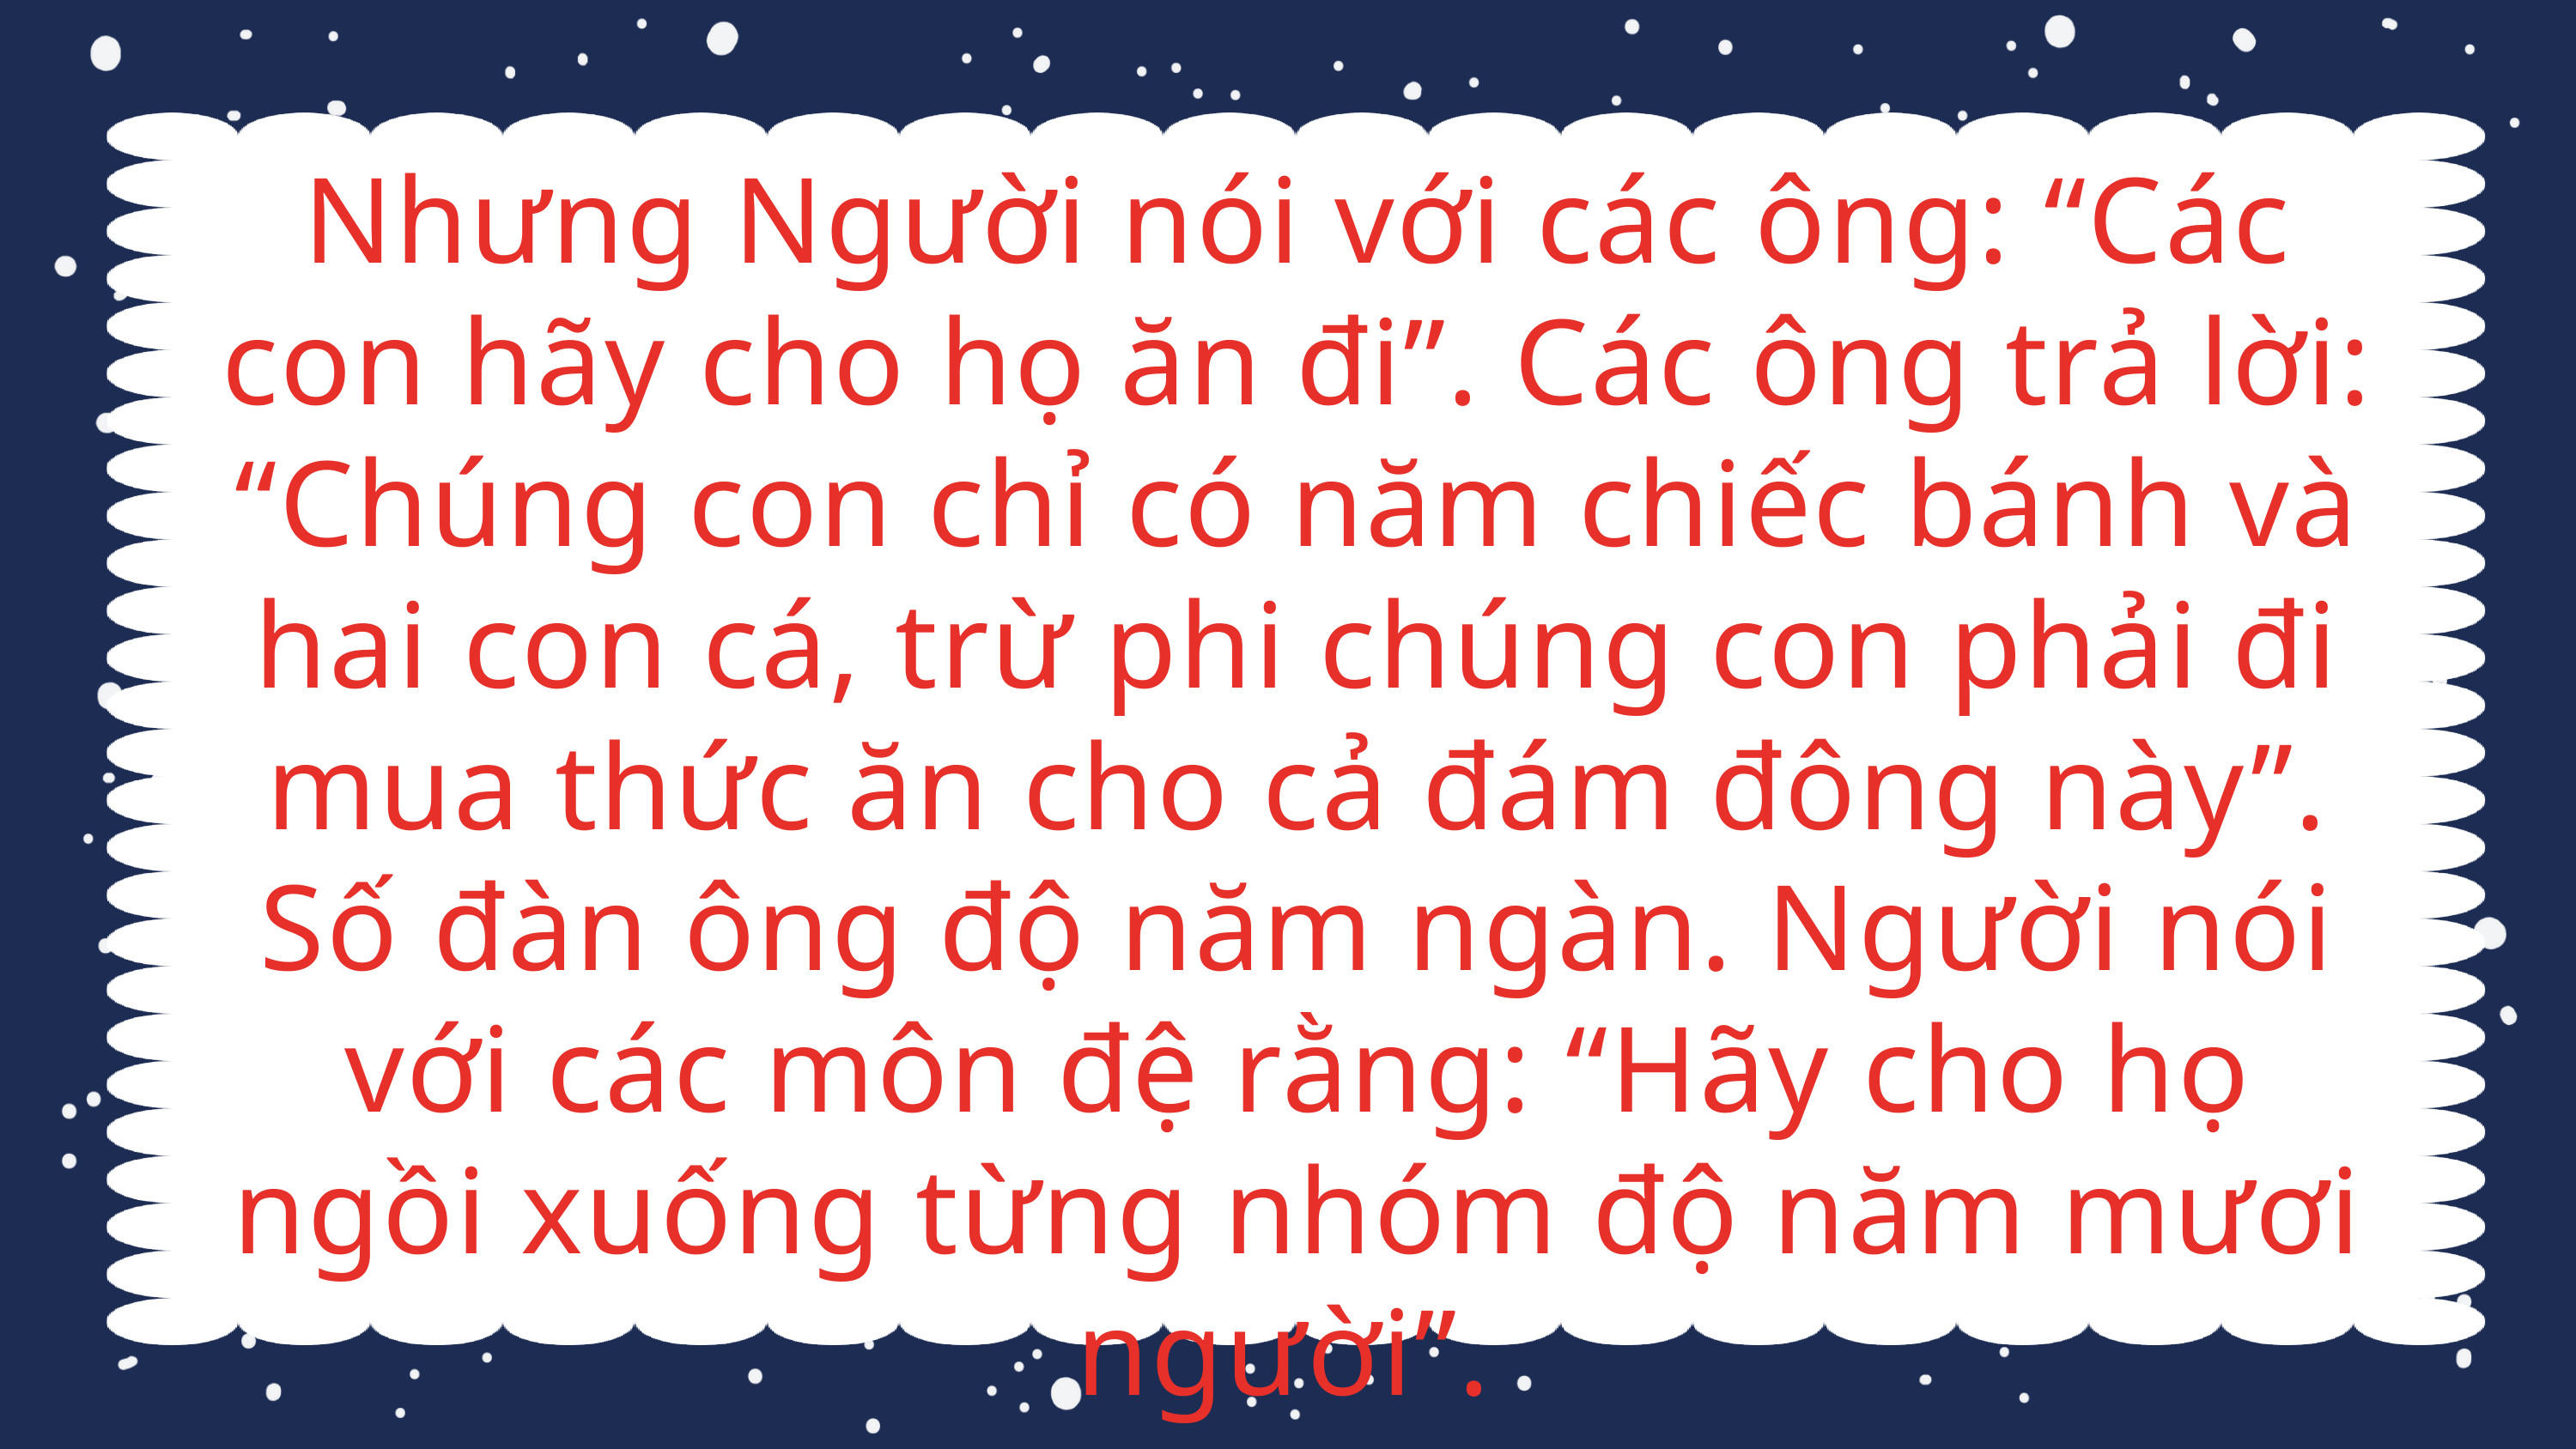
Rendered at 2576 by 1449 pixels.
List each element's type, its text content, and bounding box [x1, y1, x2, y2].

text_box [106, 112, 2486, 1345]
text_box [0, 0, 2576, 1449]
text_box Nhưng Người nói với các ông: “Các con hãy cho họ ăn đi”. Các ông trả lời: “Chúng con chỉ có năm chiếc bánh và hai con cá, trừ phi chúng con phải đi mua thức ăn cho cả đám đông này”. Số đàn ông độ năm ngàn. Người nói với các môn đệ rằng: “Hãy cho họ ngồi xuống từng nhóm độ năm mươi người”. [206, 144, 2393, 1144]
